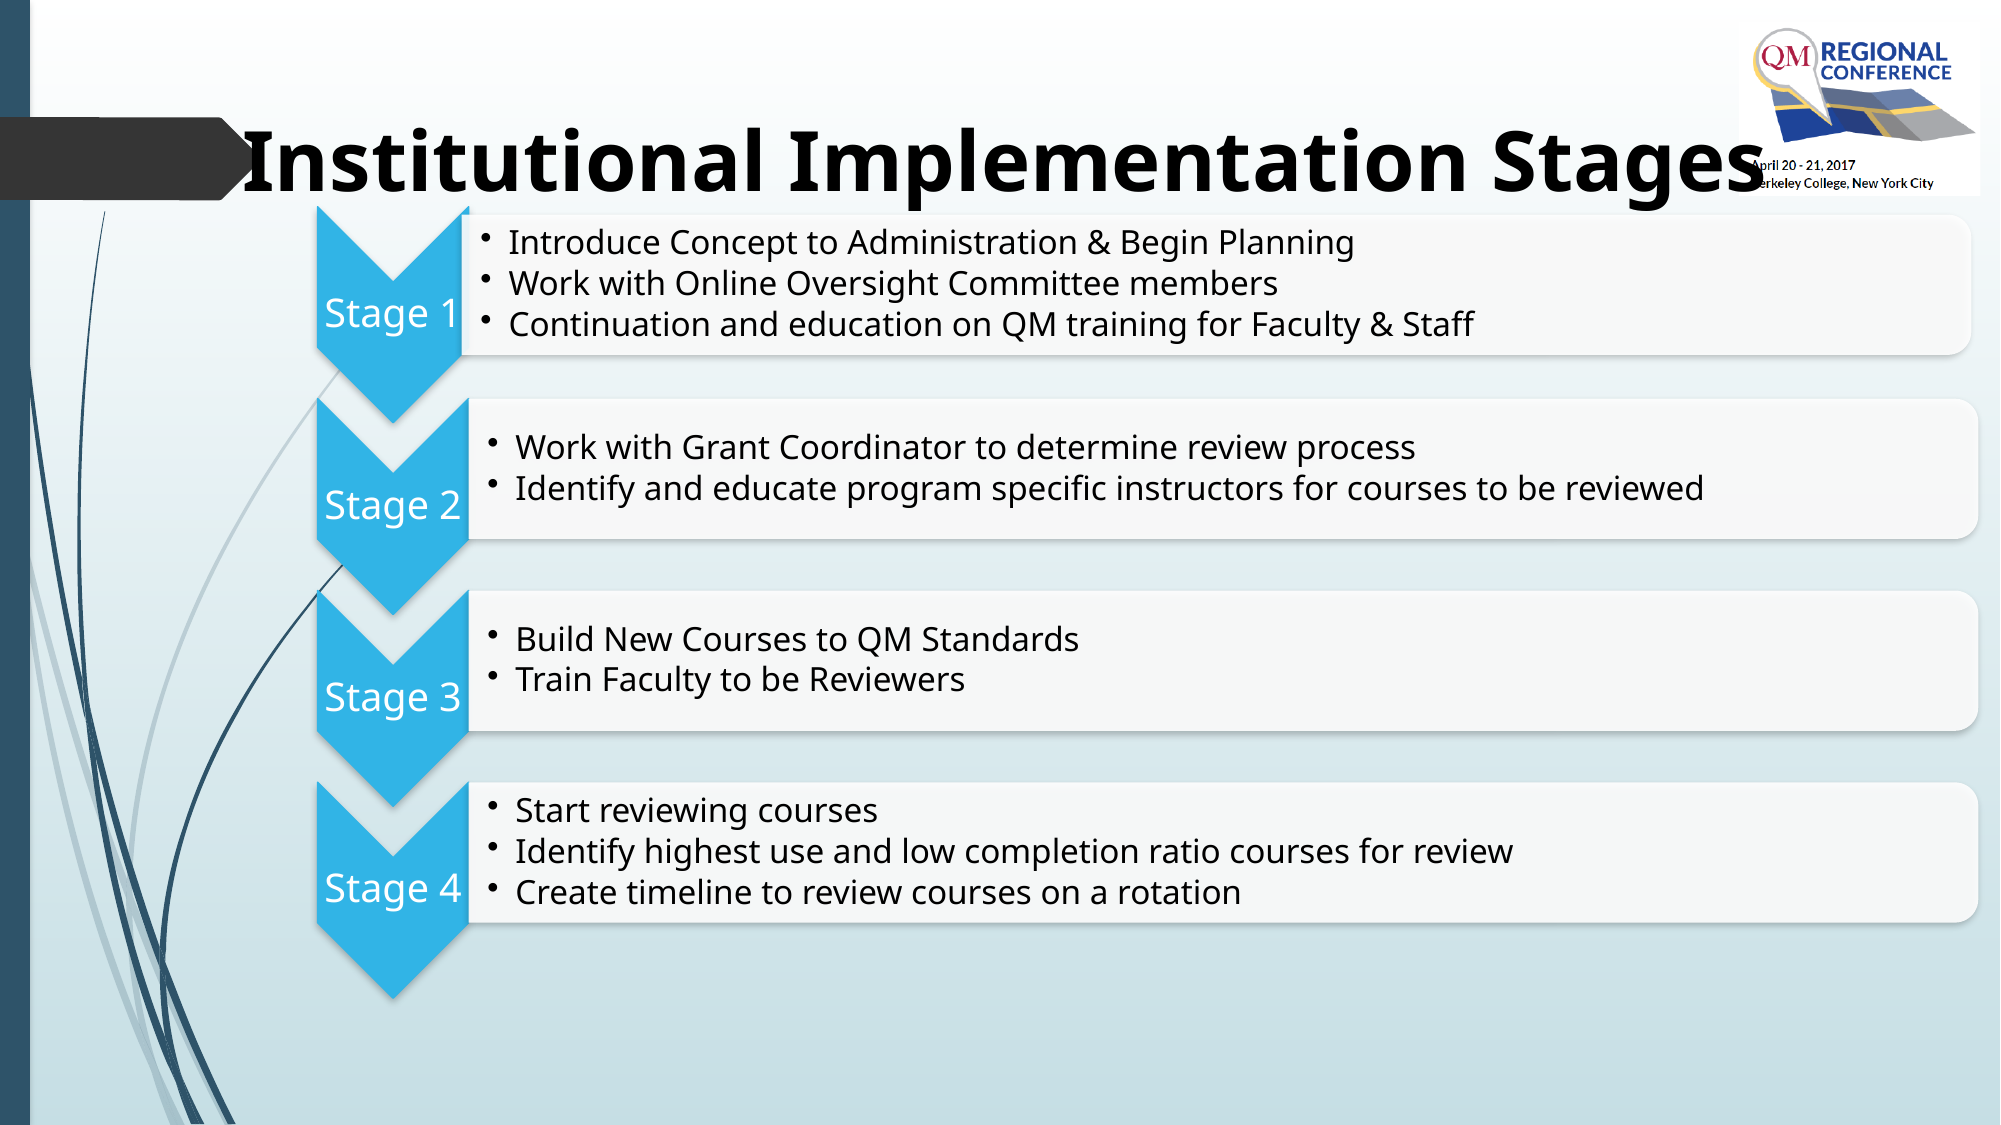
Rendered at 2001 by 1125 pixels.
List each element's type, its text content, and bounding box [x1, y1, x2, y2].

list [317, 206, 1979, 999]
text_box Institutional Implementation Stages [227, 100, 1784, 216]
